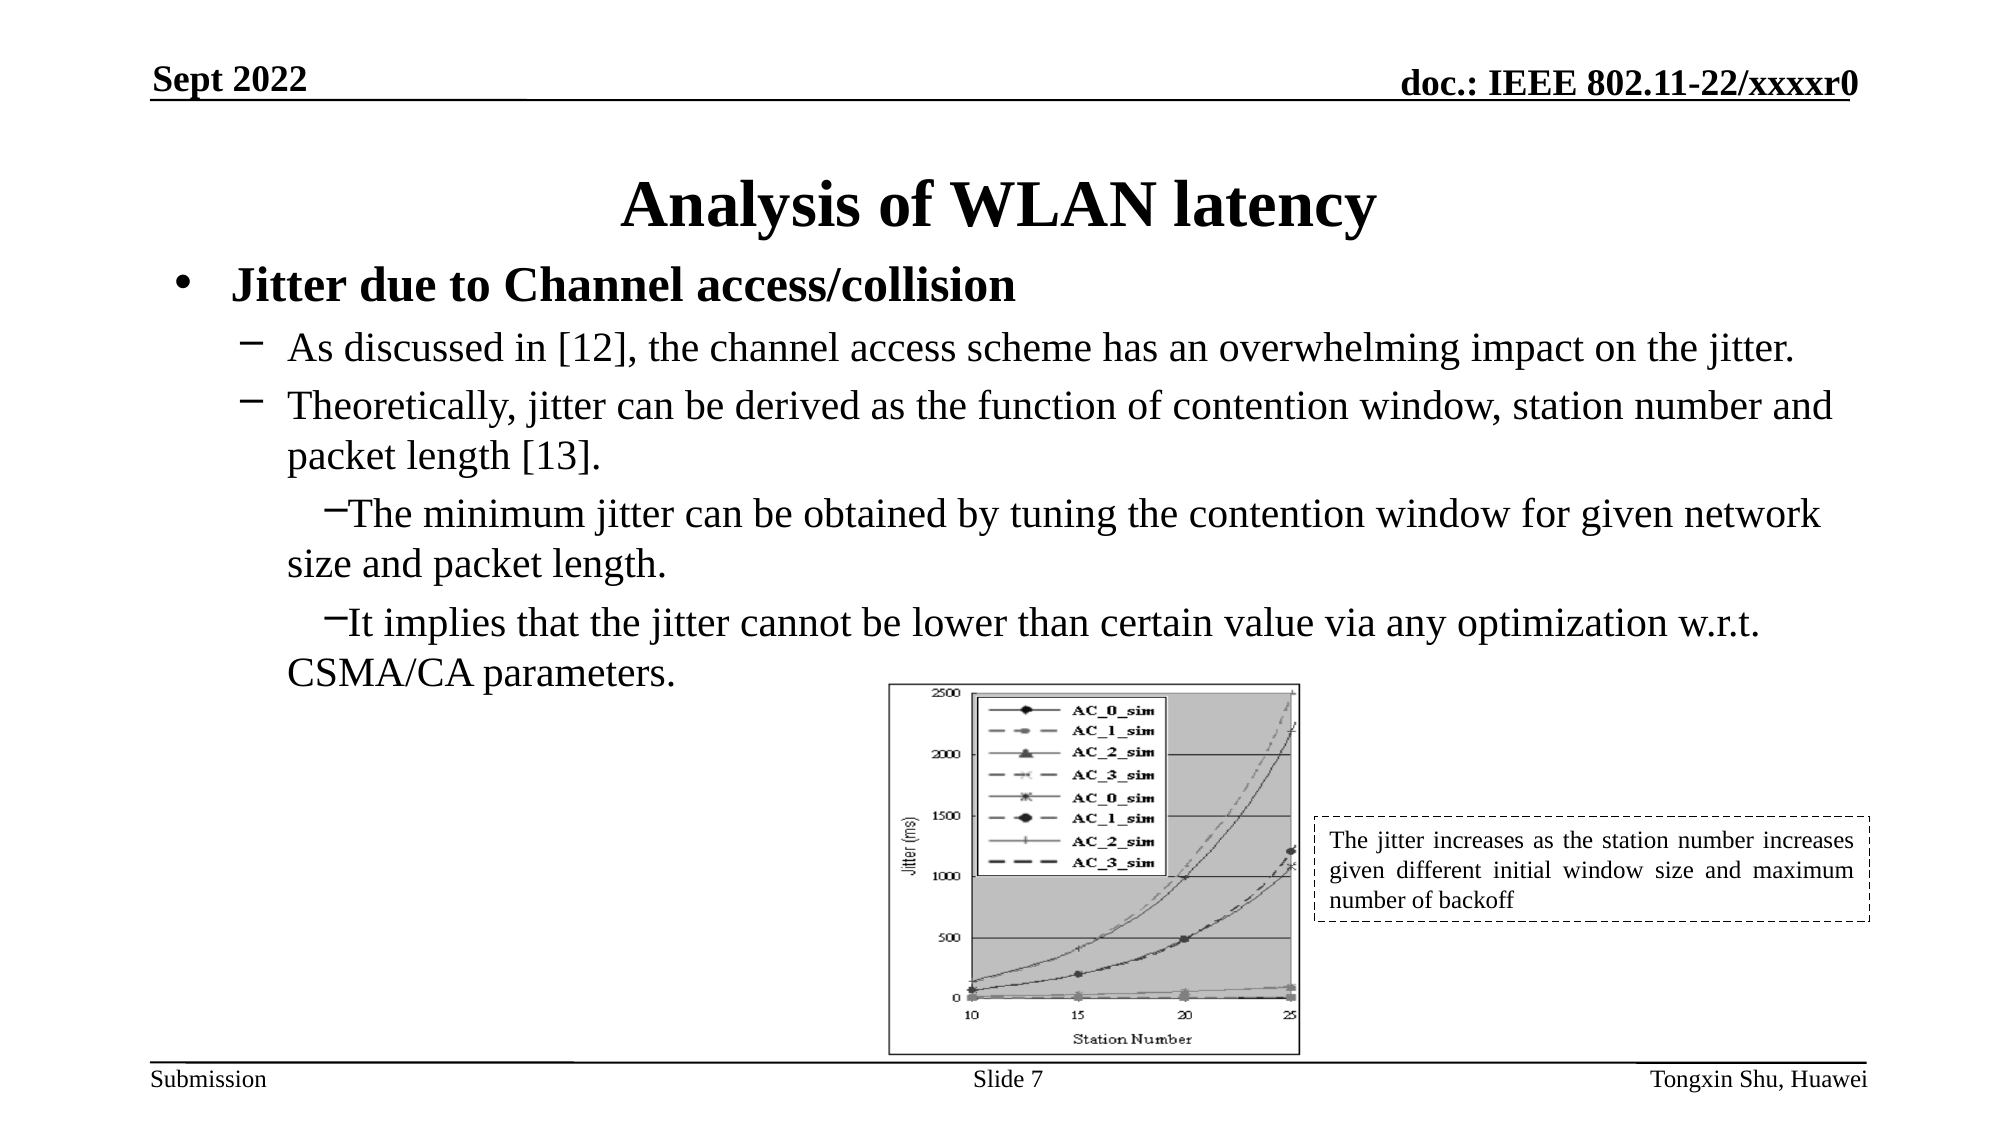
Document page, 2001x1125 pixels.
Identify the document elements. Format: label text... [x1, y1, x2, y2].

text_box The jitter increases as the station number increases given different initial window size and maximum number of backoff [1314, 816, 1870, 922]
title Analysis of WLAN latency [149, 112, 1850, 243]
slide_number Slide 7 [950, 1066, 1067, 1123]
footer Tongxin Shu, Huawei [1171, 1061, 1869, 1093]
list Jitter due to Channel access/collision As discussed in [12], the channel access scheme has an overwhelming impact on the jitter. Theoretically, jitter can be derived as the function of contention window, station number and packet length [13]. The minimum jitter can be obtained by tuning the contention window for given network size and packet length. It implies that the jitter cannot be lower than certain value via any optimization w.r.t. CSMA/CA parameters. [149, 243, 1850, 919]
picture [881, 680, 1308, 1059]
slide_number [152, 54, 563, 100]
